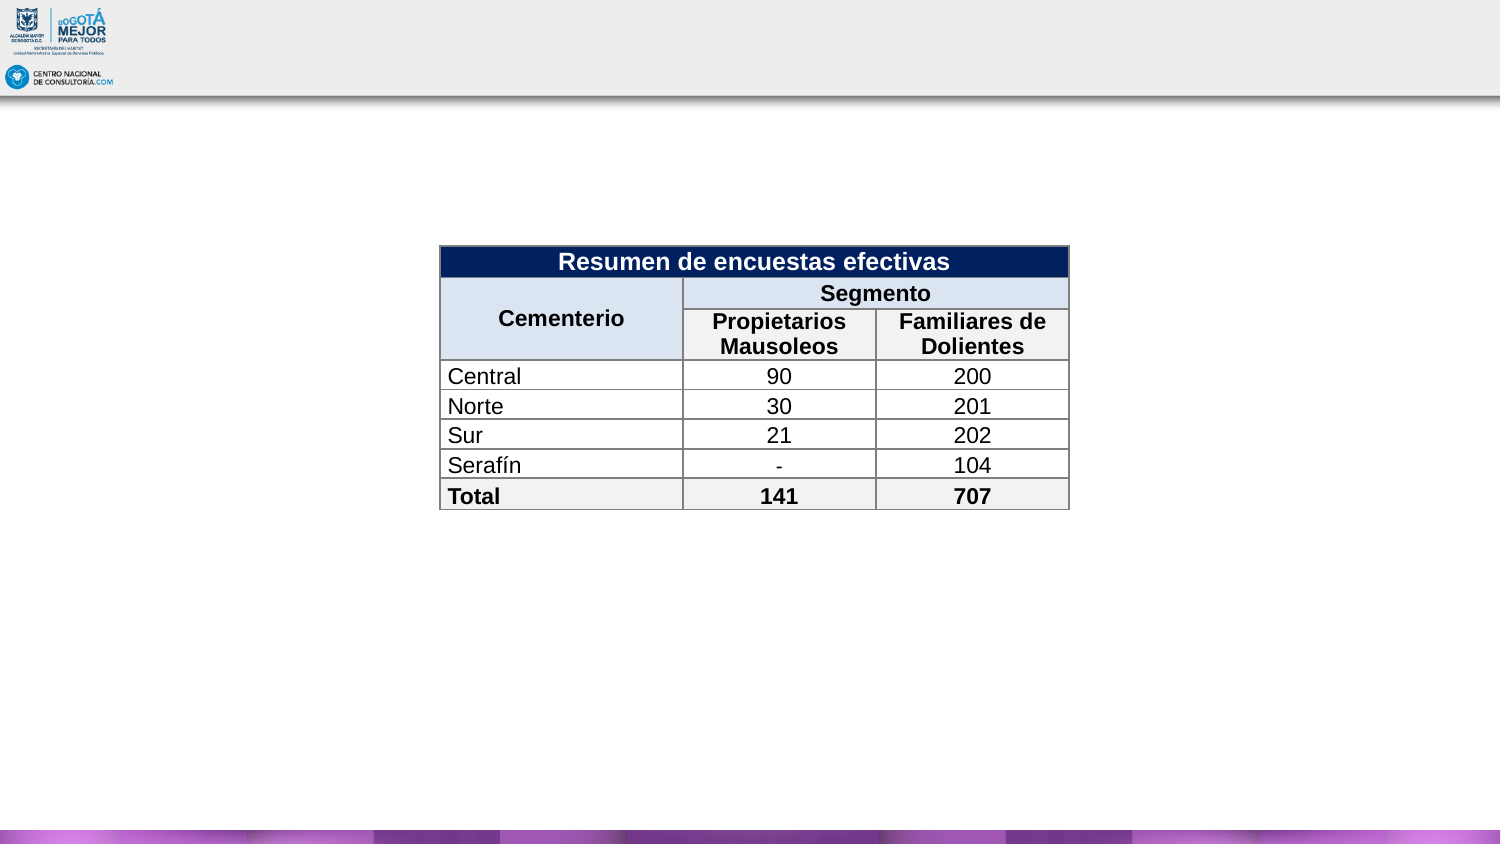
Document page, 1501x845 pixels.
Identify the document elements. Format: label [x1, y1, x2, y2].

table_cell [441, 420, 682, 448]
table_cell [877, 479, 1068, 509]
table_cell [684, 479, 875, 509]
table_cell [877, 390, 1068, 418]
picture [0, 0, 1501, 117]
table_cell [684, 450, 875, 477]
table_cell [441, 361, 682, 389]
table_cell [441, 390, 682, 418]
table_cell [684, 390, 875, 418]
table_cell [684, 361, 875, 389]
table_cell [877, 361, 1068, 389]
table_header [441, 247, 1068, 277]
table_cell [441, 450, 682, 477]
table_cell [877, 420, 1068, 448]
table_cell [877, 310, 1068, 359]
picture [0, 234, 1501, 844]
table_cell [684, 420, 875, 448]
table_cell [441, 278, 682, 359]
table_cell [441, 479, 682, 509]
table_cell [684, 278, 1068, 308]
table_cell [877, 450, 1068, 477]
table_cell [684, 310, 875, 359]
